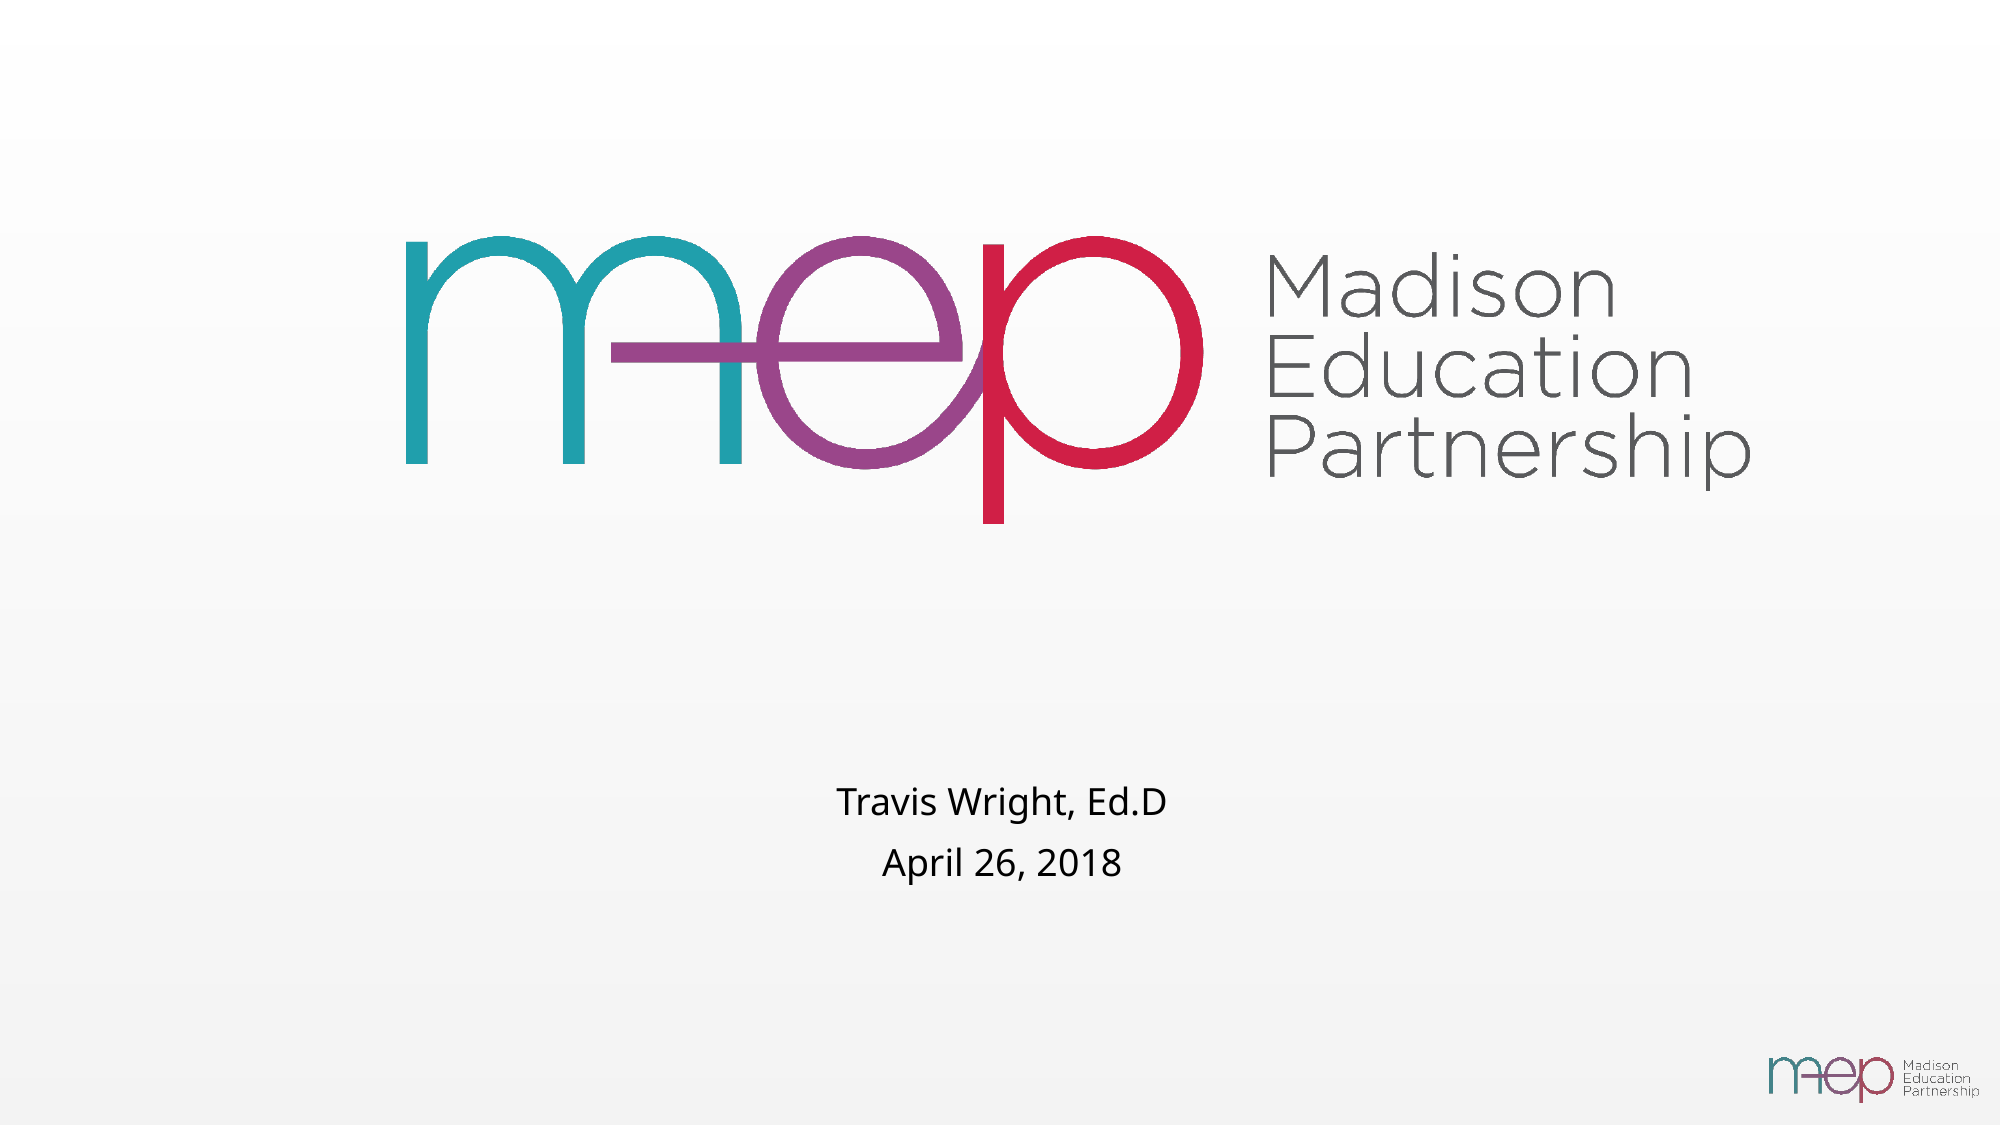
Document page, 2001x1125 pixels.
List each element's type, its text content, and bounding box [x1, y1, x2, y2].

subtitle Travis Wright, Ed.D April 26, 2018 [646, 775, 1358, 943]
picture [1769, 1057, 1979, 1103]
picture [406, 235, 1751, 524]
